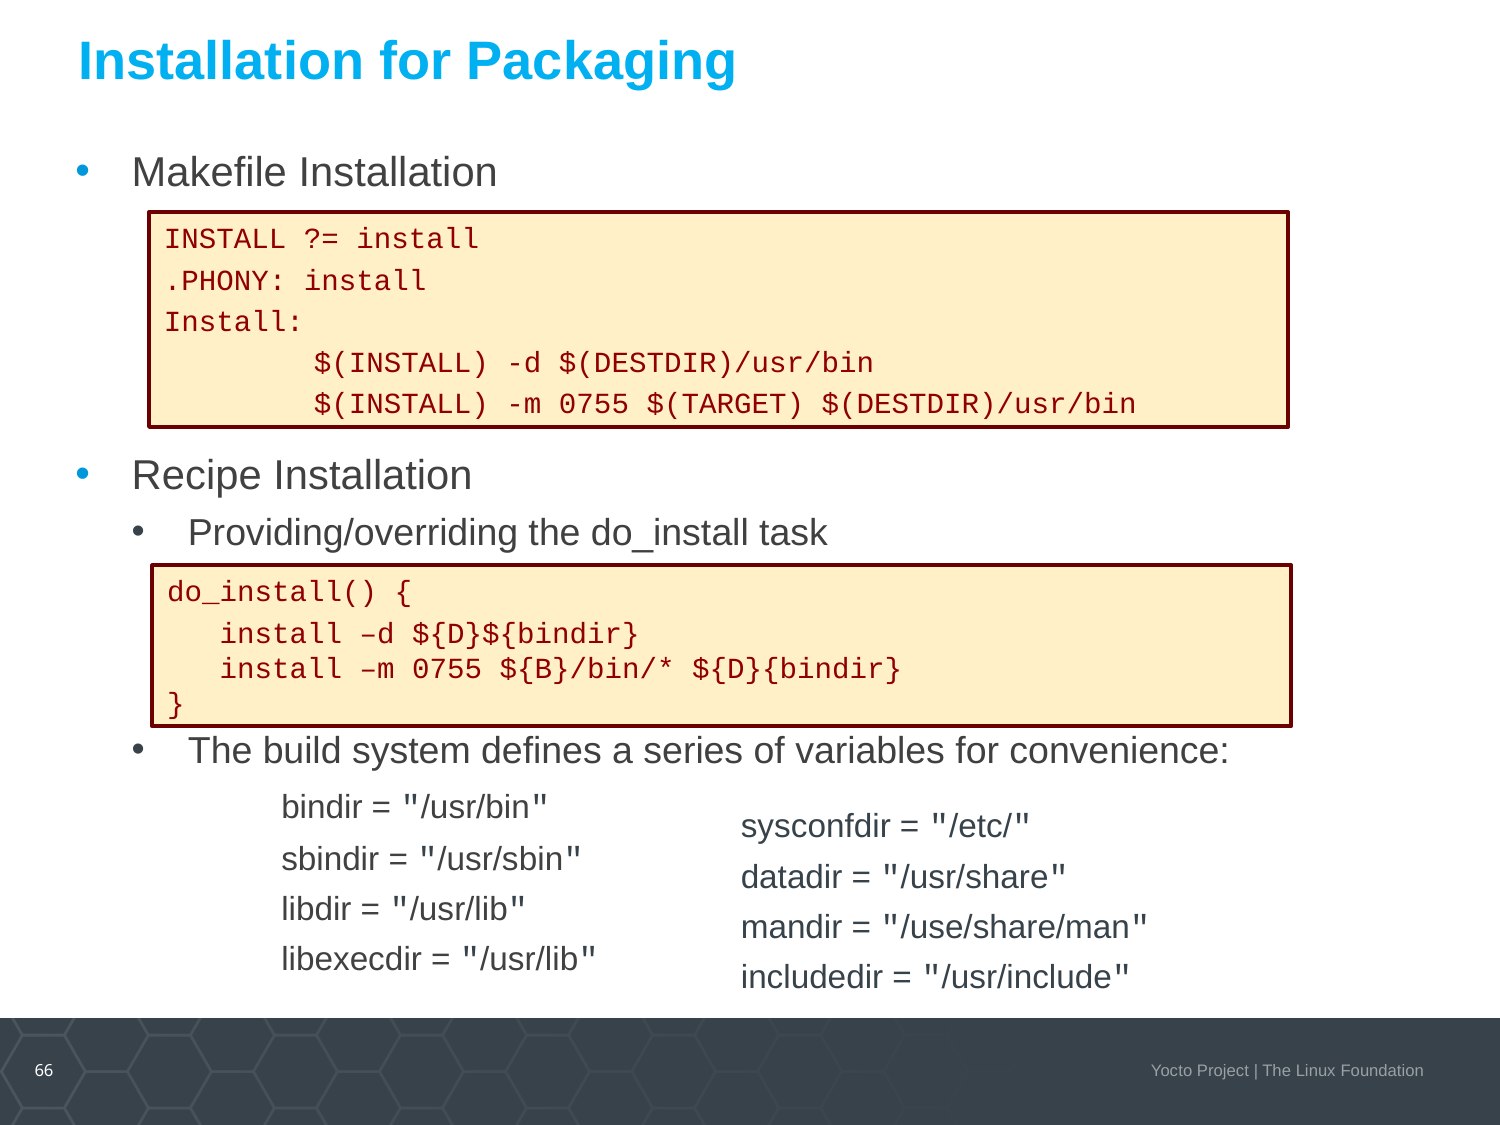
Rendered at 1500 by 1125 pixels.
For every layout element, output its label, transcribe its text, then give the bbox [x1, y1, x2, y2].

text_box do_install() { install –d ${D}${bindir} install –m 0755 ${B}/bin/* ${D}{bindir} } [150, 563, 1293, 728]
picture [0, 0, 1500, 1125]
title Installation for Packaging [78, 36, 1428, 183]
text_box INSTALL ?= install .PHONY: install Install: $(INSTALL) -d $(DESTDIR)/usr/bin $(INSTALL) -m 0755 $(TARGET) $(DESTDIR)/usr/bin [147, 210, 1290, 429]
text_box sysconfdir = "/etc/" datadir = "/usr/share" mandir = "/use/share/man" includedir = "/usr/include" [651, 797, 1274, 1003]
list Makefile Installation Recipe Installation Providing/overriding the do_install task The build system defines a series of variables for convenience: bindir = "/usr/bin" sbindir = "/usr/sbin" libdir = "/usr/lib" libexecdir = "/usr/lib" [75, 144, 1427, 986]
